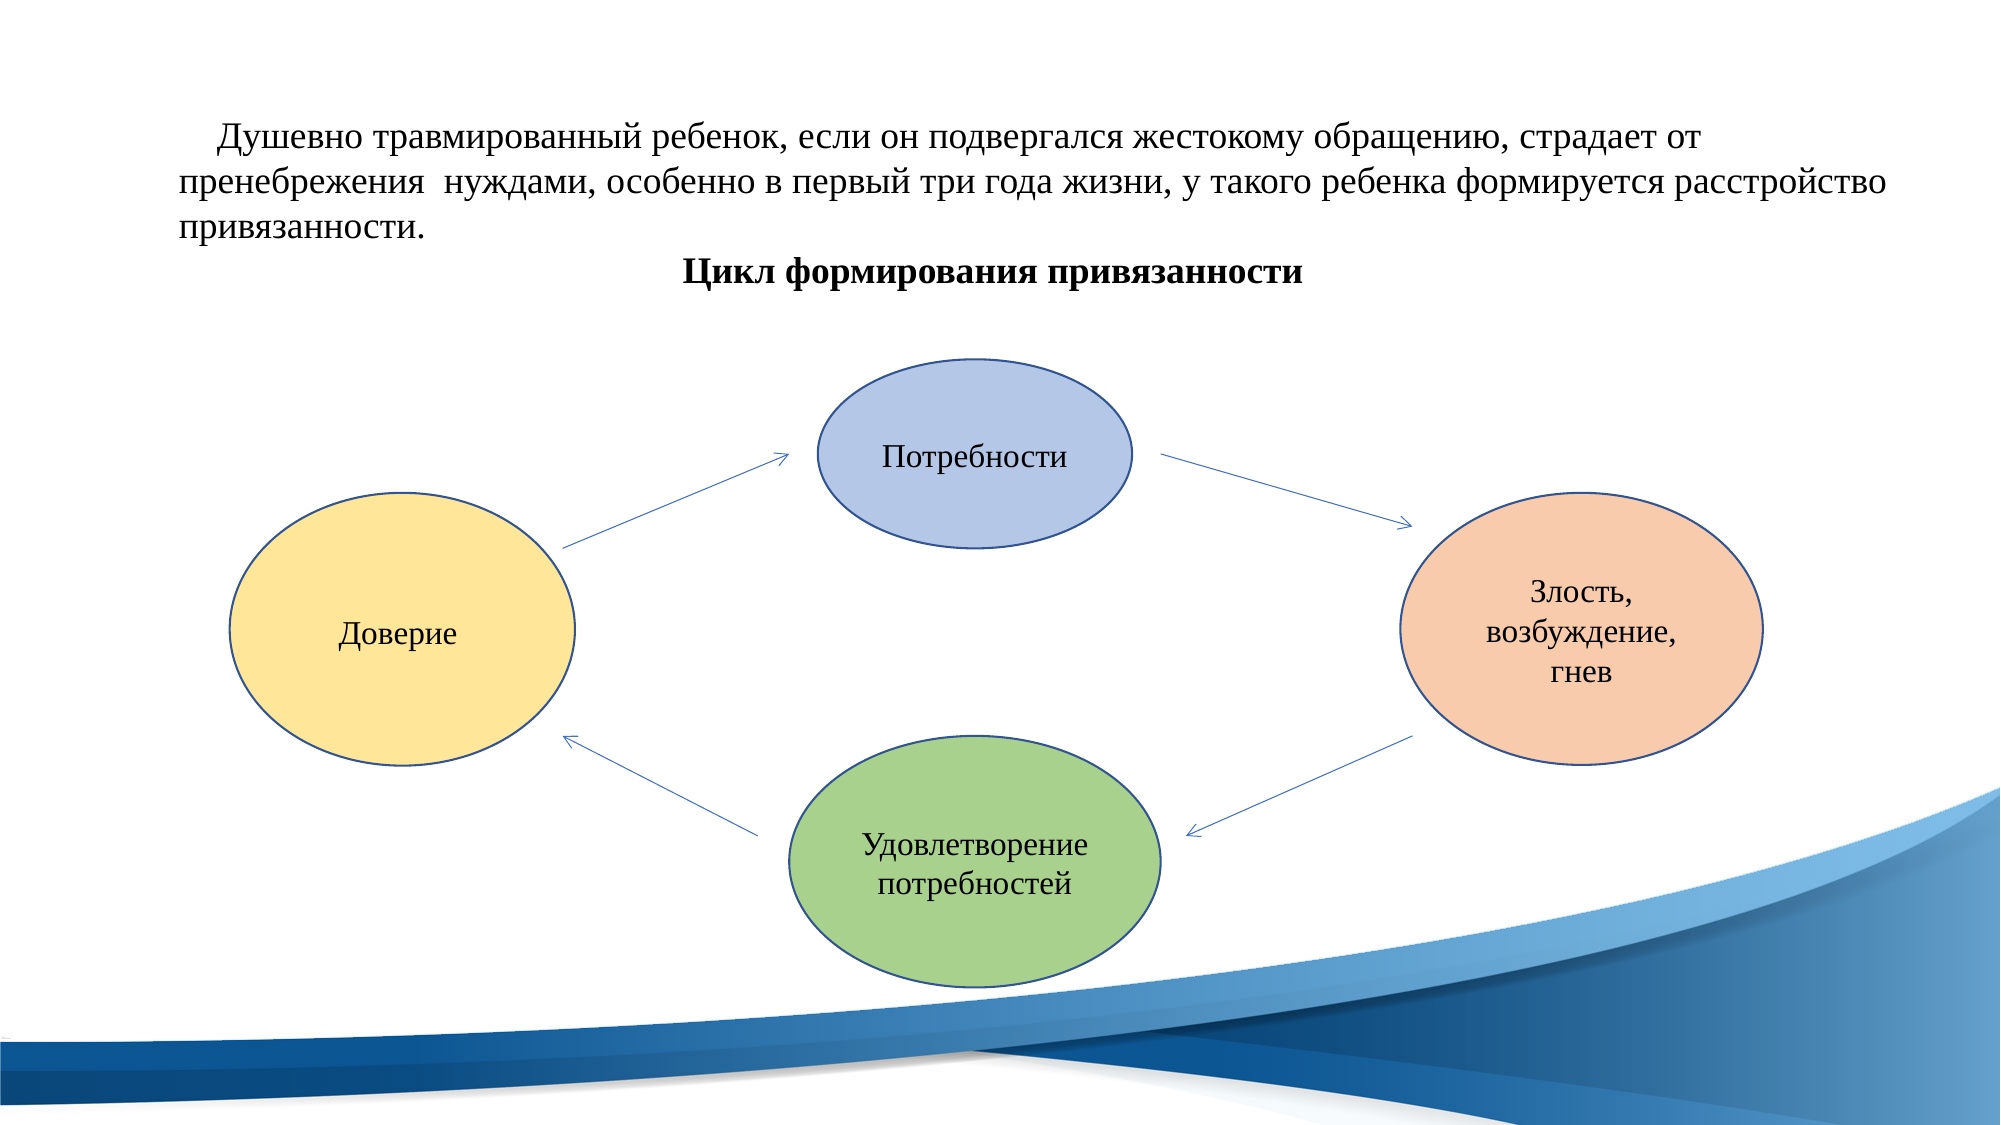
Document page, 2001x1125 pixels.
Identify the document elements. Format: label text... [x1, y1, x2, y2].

text_box Злость, возбуждение, гнев [1399, 491, 1764, 766]
text_box Душевно травмированный ребенок, если он подвергался жестокому обращению, страдает от пренебрежения нуждами, особенно в первый три года жизни, у такого ребенка формируется расстройство привязанности. Цикл формирования привязанности [164, 103, 1908, 344]
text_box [1160, 453, 1413, 527]
text_box Потребности [816, 358, 1134, 550]
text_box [1185, 735, 1413, 836]
text_box Доверие [228, 491, 576, 767]
picture [0, 0, 2000, 1125]
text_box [562, 453, 790, 549]
text_box Удовлетворение потребностей [788, 734, 1162, 989]
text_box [562, 735, 758, 836]
